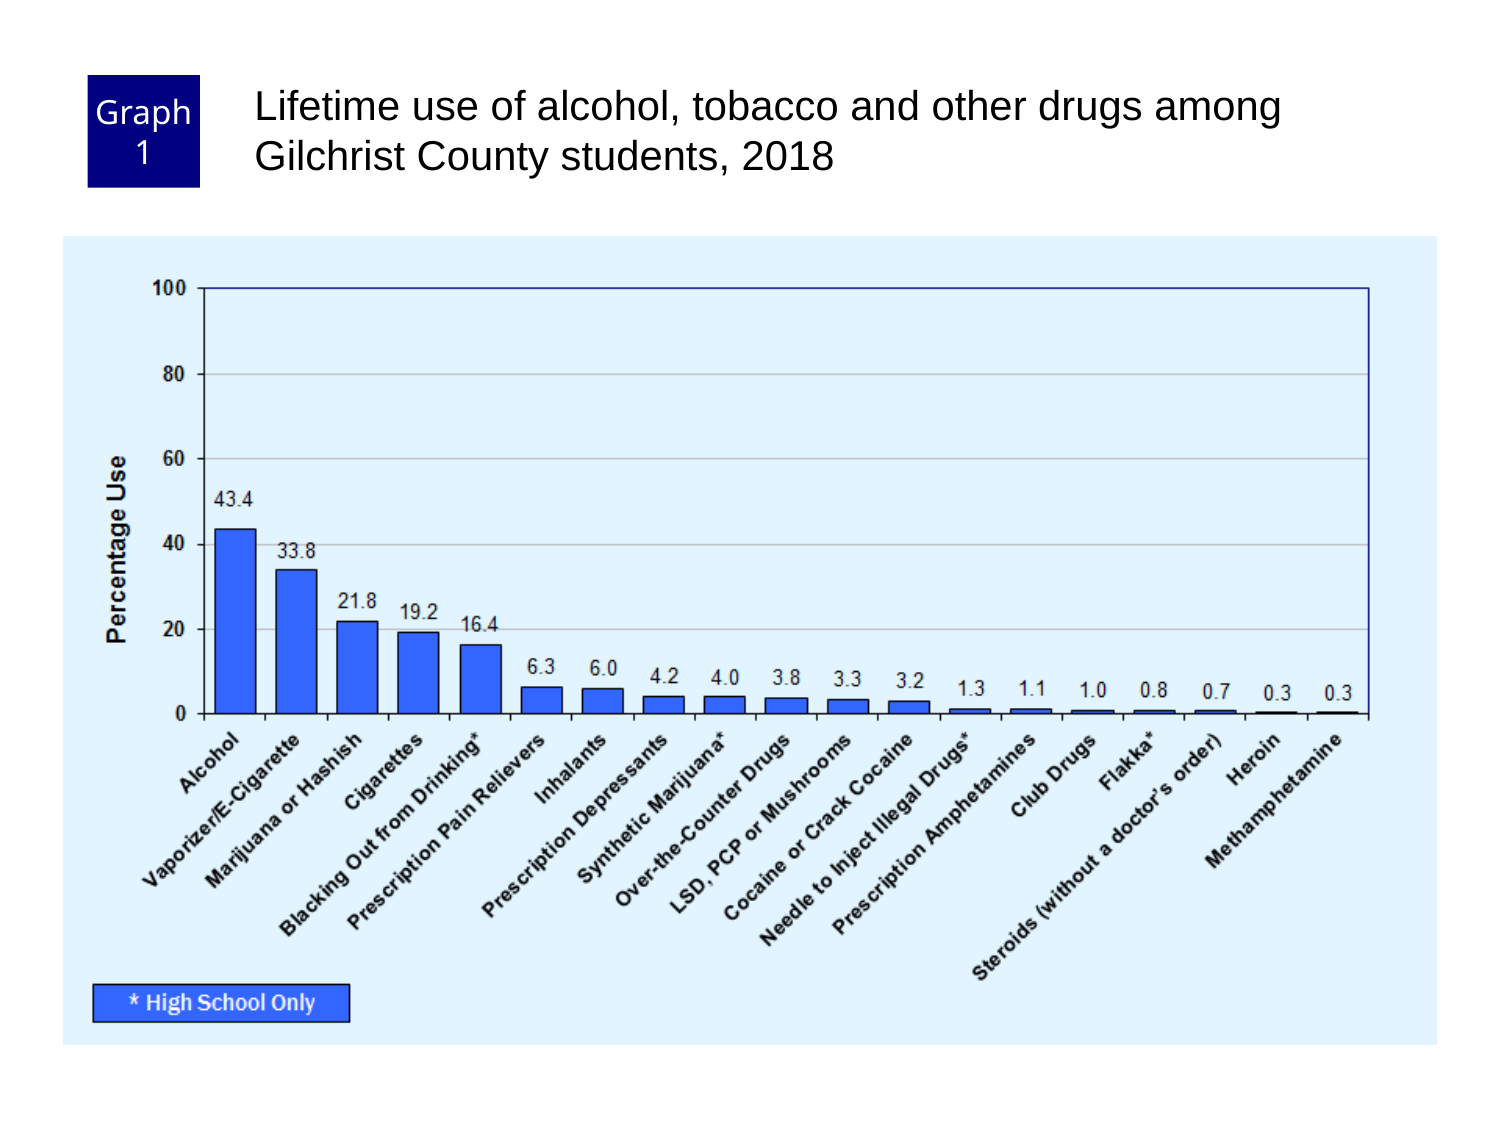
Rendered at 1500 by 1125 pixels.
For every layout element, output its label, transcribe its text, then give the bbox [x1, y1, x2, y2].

text_box Lifetime use of alcohol, tobacco and other drugs among Gilchrist County students, 2018 [249, 75, 1438, 200]
text_box Graph 1 [87, 75, 200, 188]
picture [62, 236, 1437, 1046]
